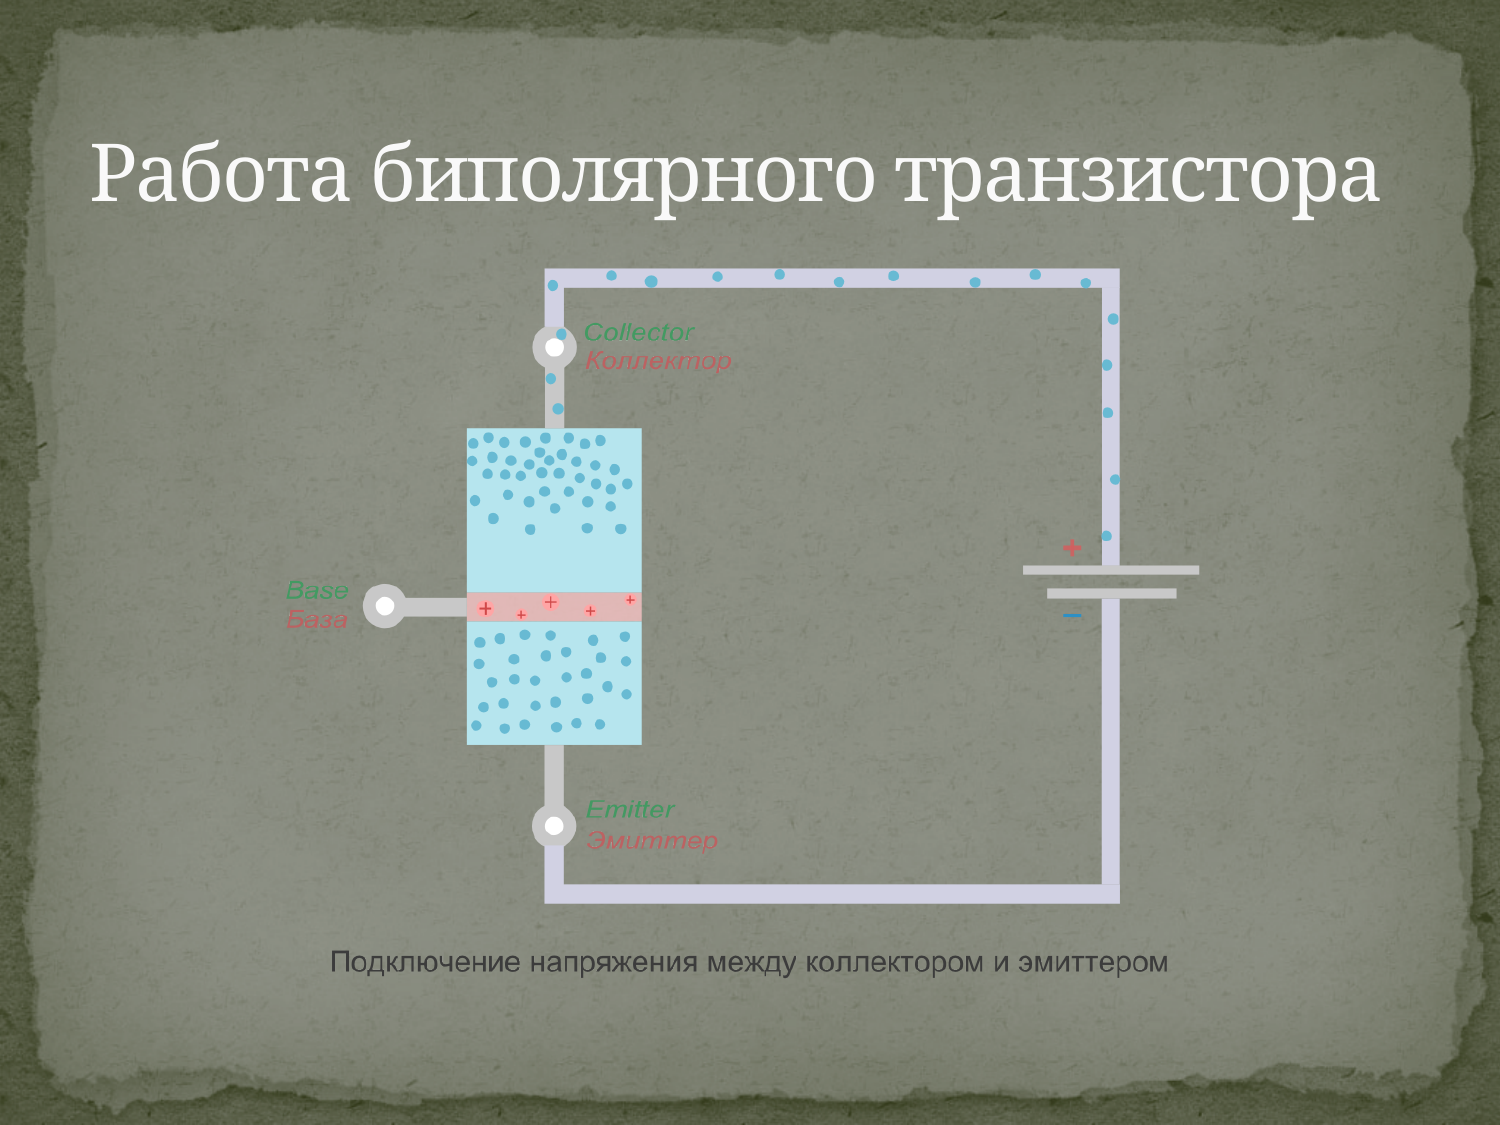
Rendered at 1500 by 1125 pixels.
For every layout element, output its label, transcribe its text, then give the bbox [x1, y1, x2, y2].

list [246, 252, 1255, 998]
title Работа биполярного транзистора [74, 24, 1425, 225]
